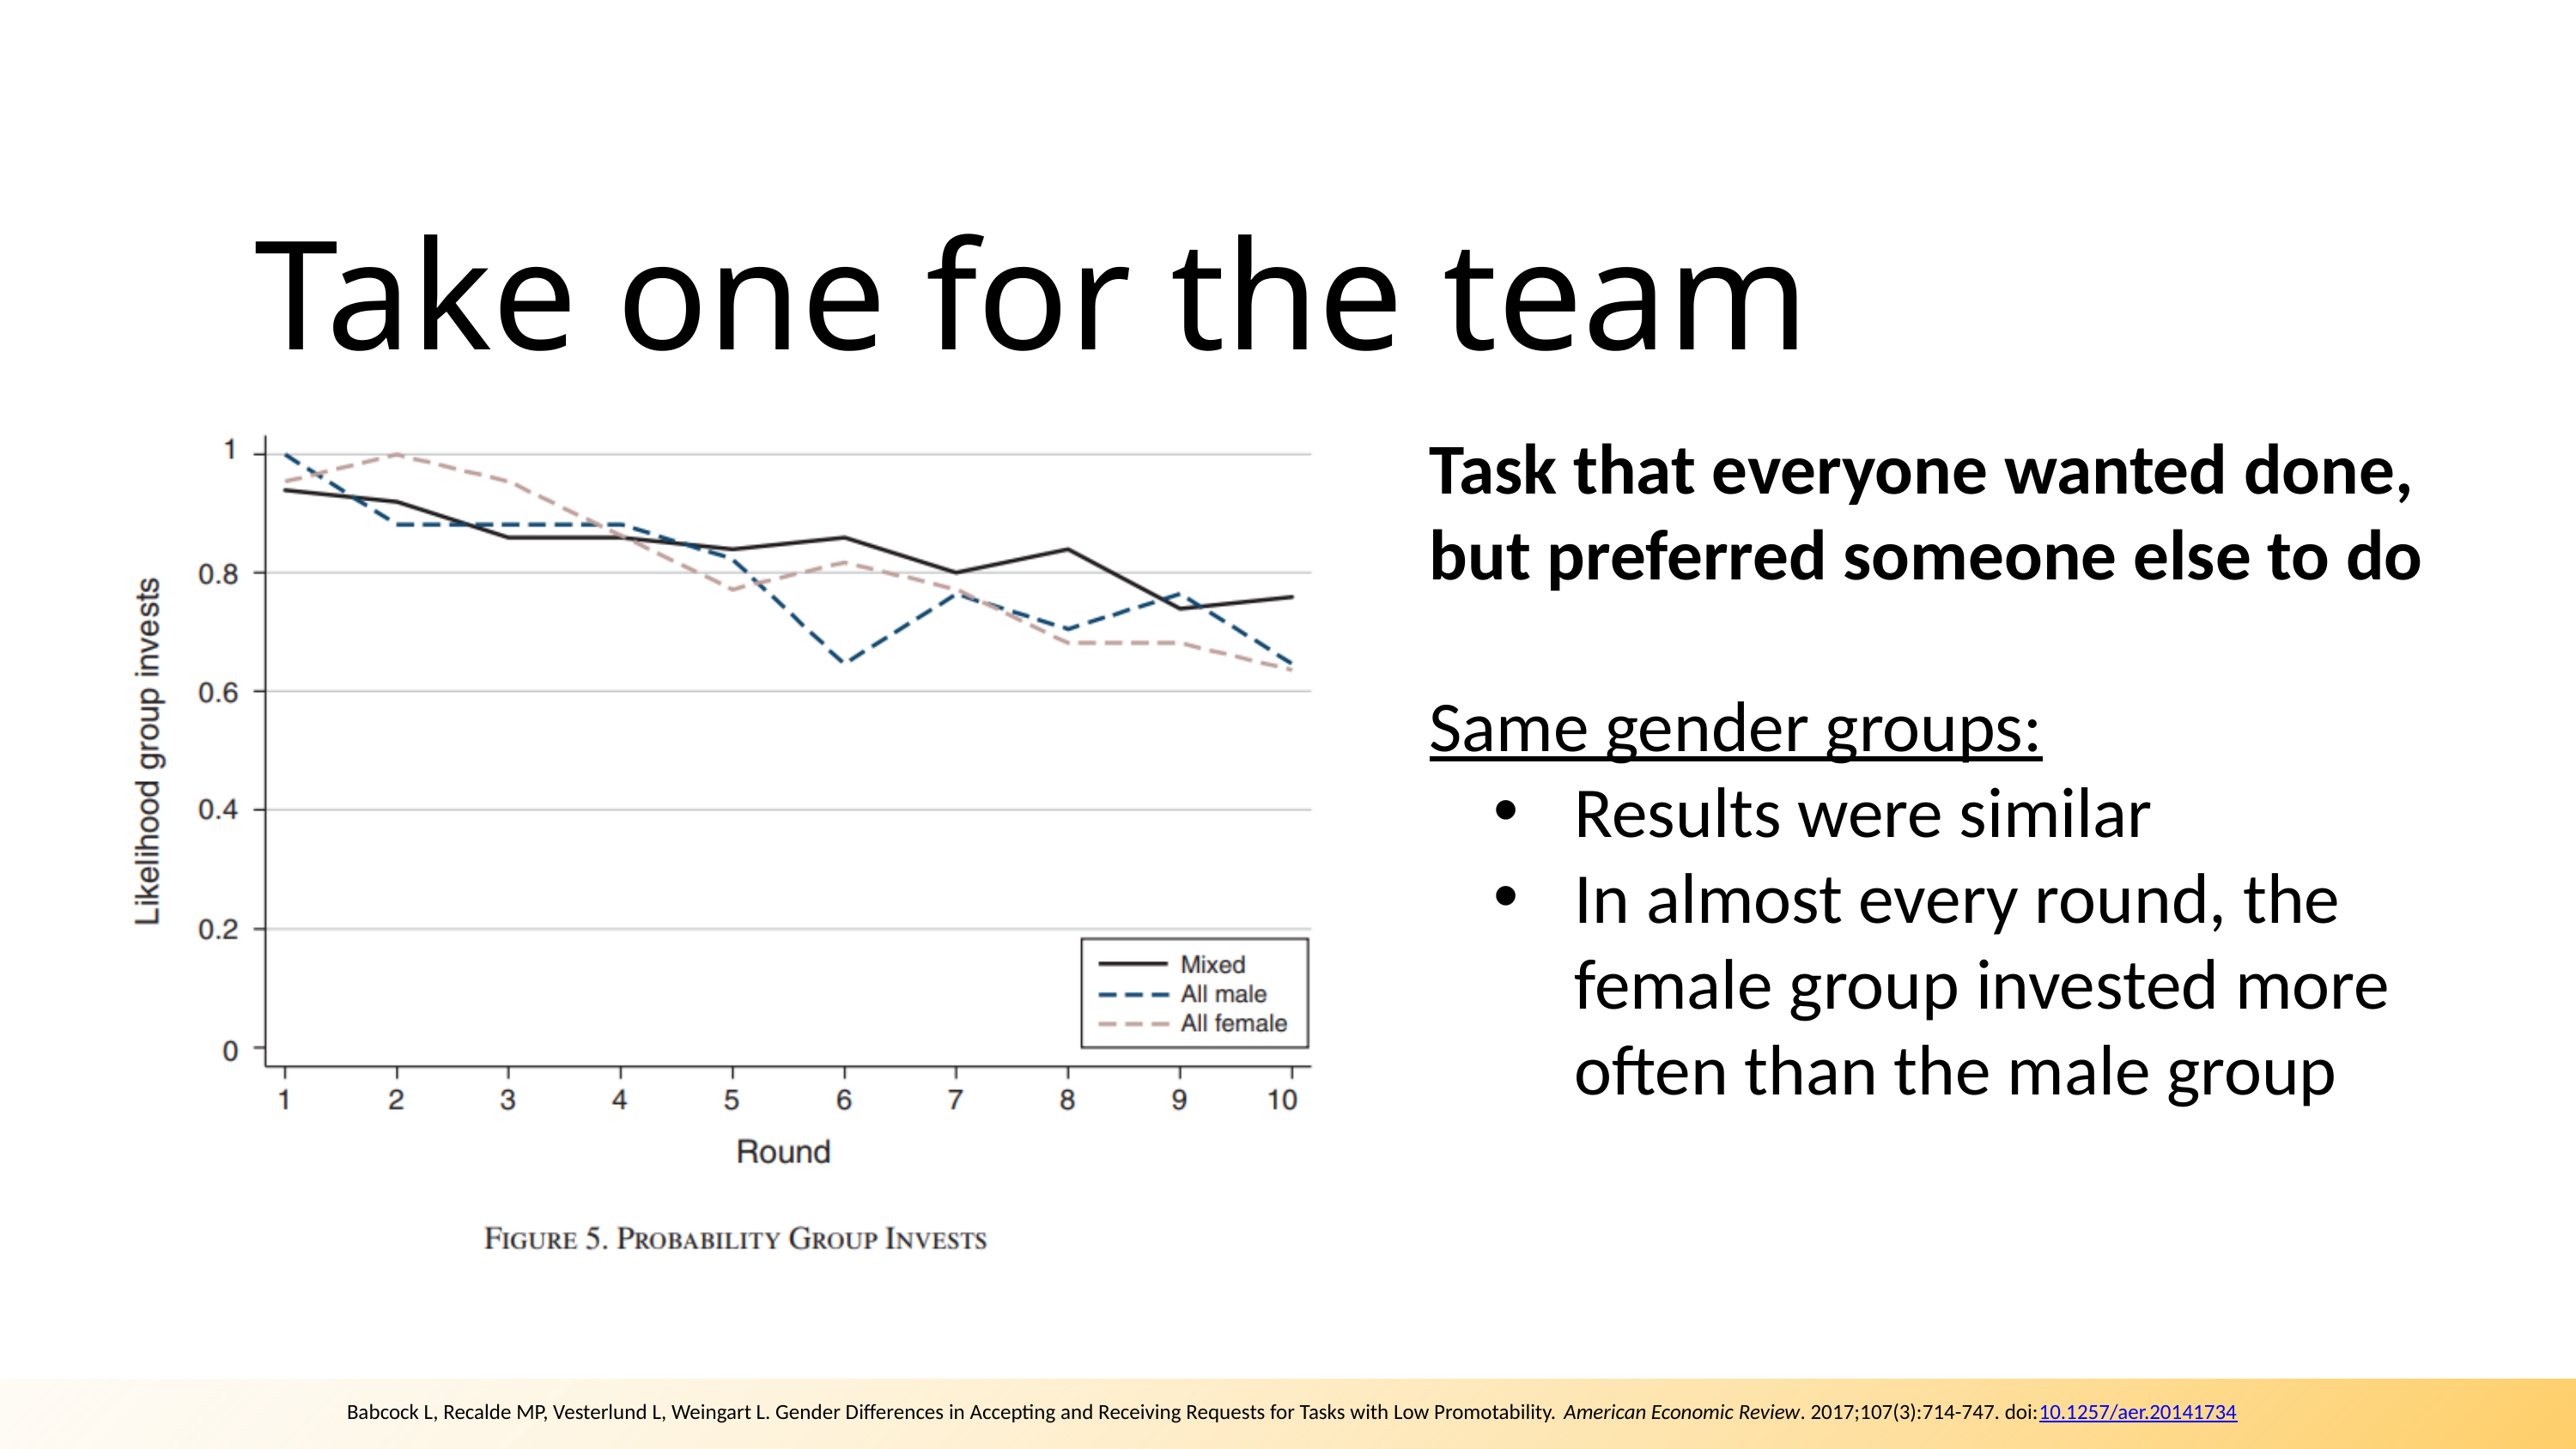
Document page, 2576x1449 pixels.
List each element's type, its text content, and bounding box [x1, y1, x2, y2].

text_box Task that everyone wanted done, but preferred someone else to do Same gender groups: Results were similar In almost every round, the female group invested more often than the male group [1416, 416, 2460, 1116]
text_box Take one for the team [254, 213, 2322, 381]
picture [116, 397, 1346, 1267]
picture [0, 1378, 2576, 1449]
